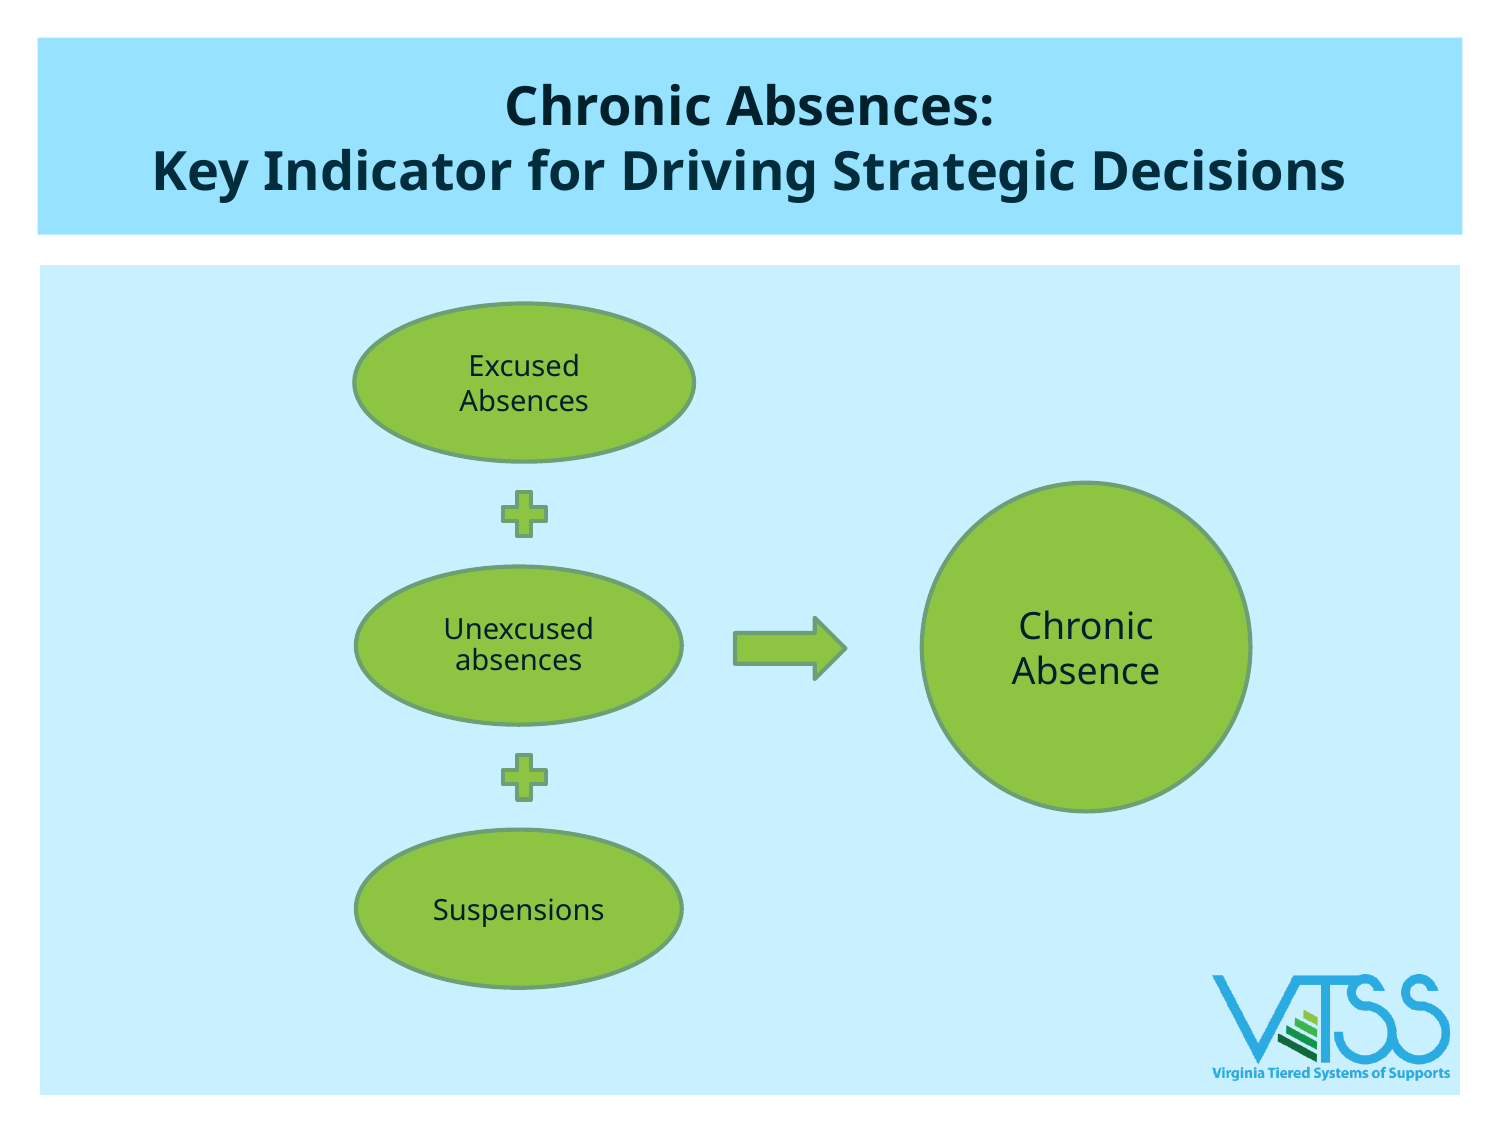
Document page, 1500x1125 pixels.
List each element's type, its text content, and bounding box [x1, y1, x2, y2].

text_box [354, 303, 1251, 989]
picture [1212, 974, 1450, 1081]
title Chronic Absences: Key Indicator for Driving Strategic Decisions [36, 36, 1464, 236]
